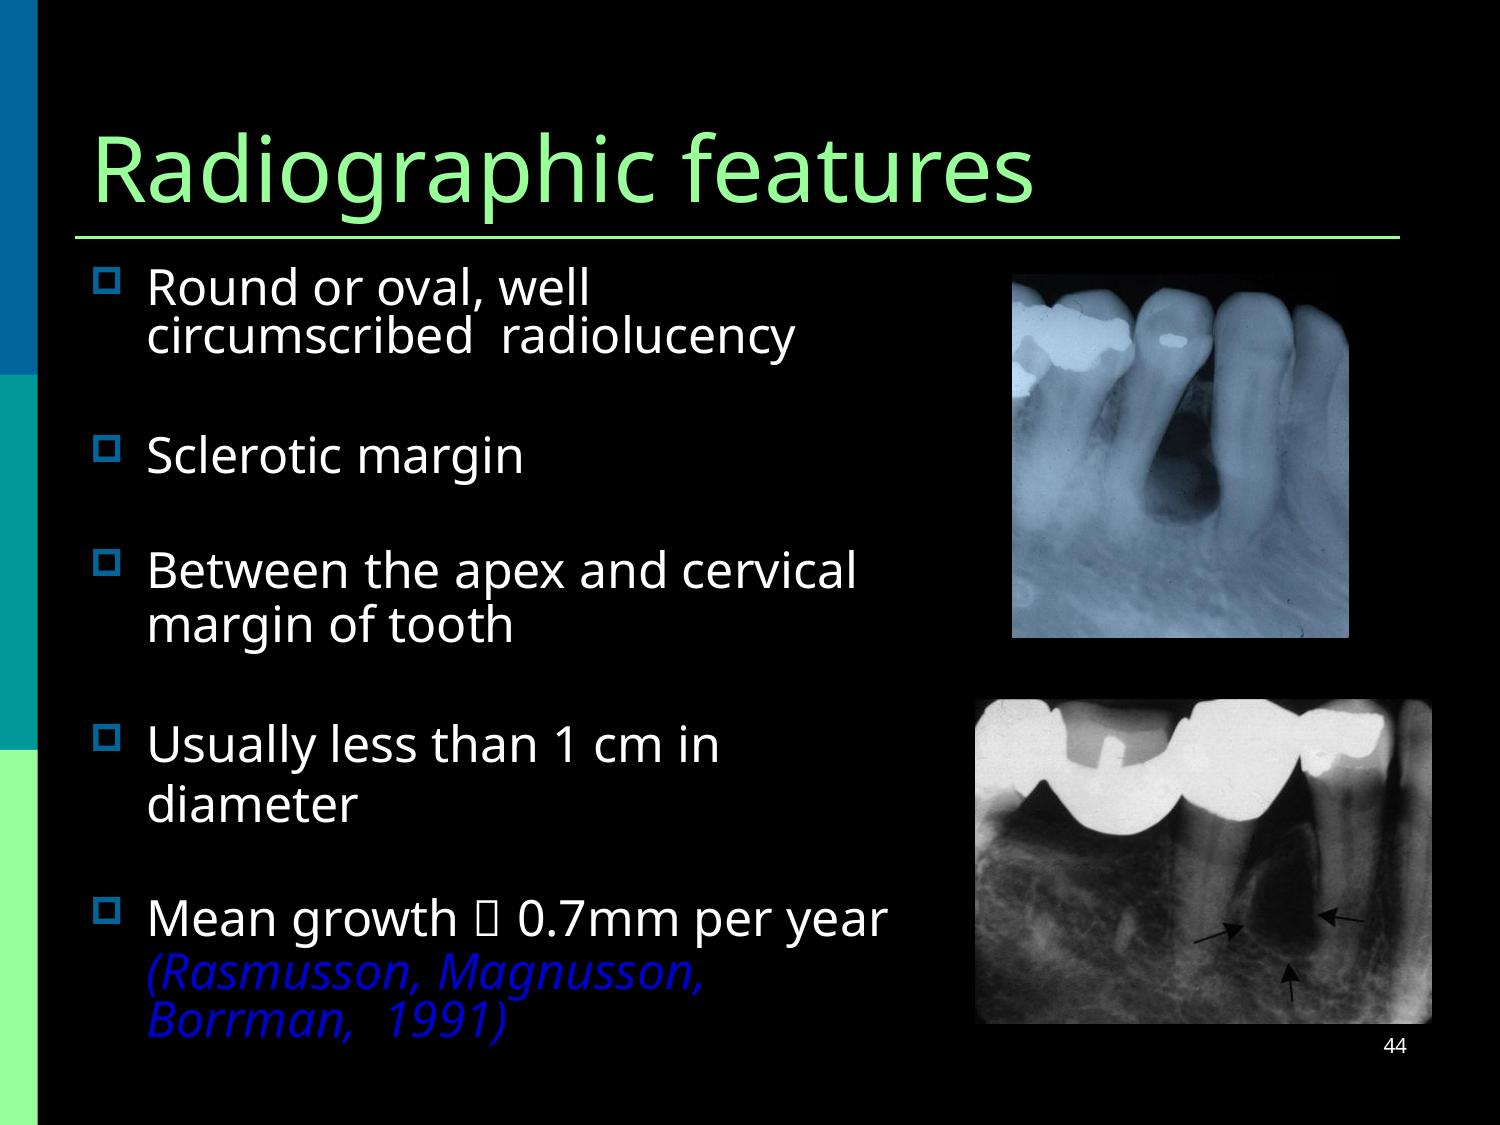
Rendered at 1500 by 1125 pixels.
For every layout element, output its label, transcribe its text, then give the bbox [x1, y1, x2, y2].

slide_number 44 [1377, 1033, 1417, 1125]
picture [1012, 274, 1349, 638]
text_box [0, 374, 38, 1125]
text_box Round or oval, well circumscribed radiolucency Sclerotic margin Between the apex and cervical margin of tooth Usually less than 1 cm in diameter Mean growth  0.7mm per year (Rasmusson, Magnusson, Borrman, 1991) [87, 253, 935, 1048]
title Radiographic features [87, 108, 1040, 299]
picture [974, 699, 1432, 1024]
